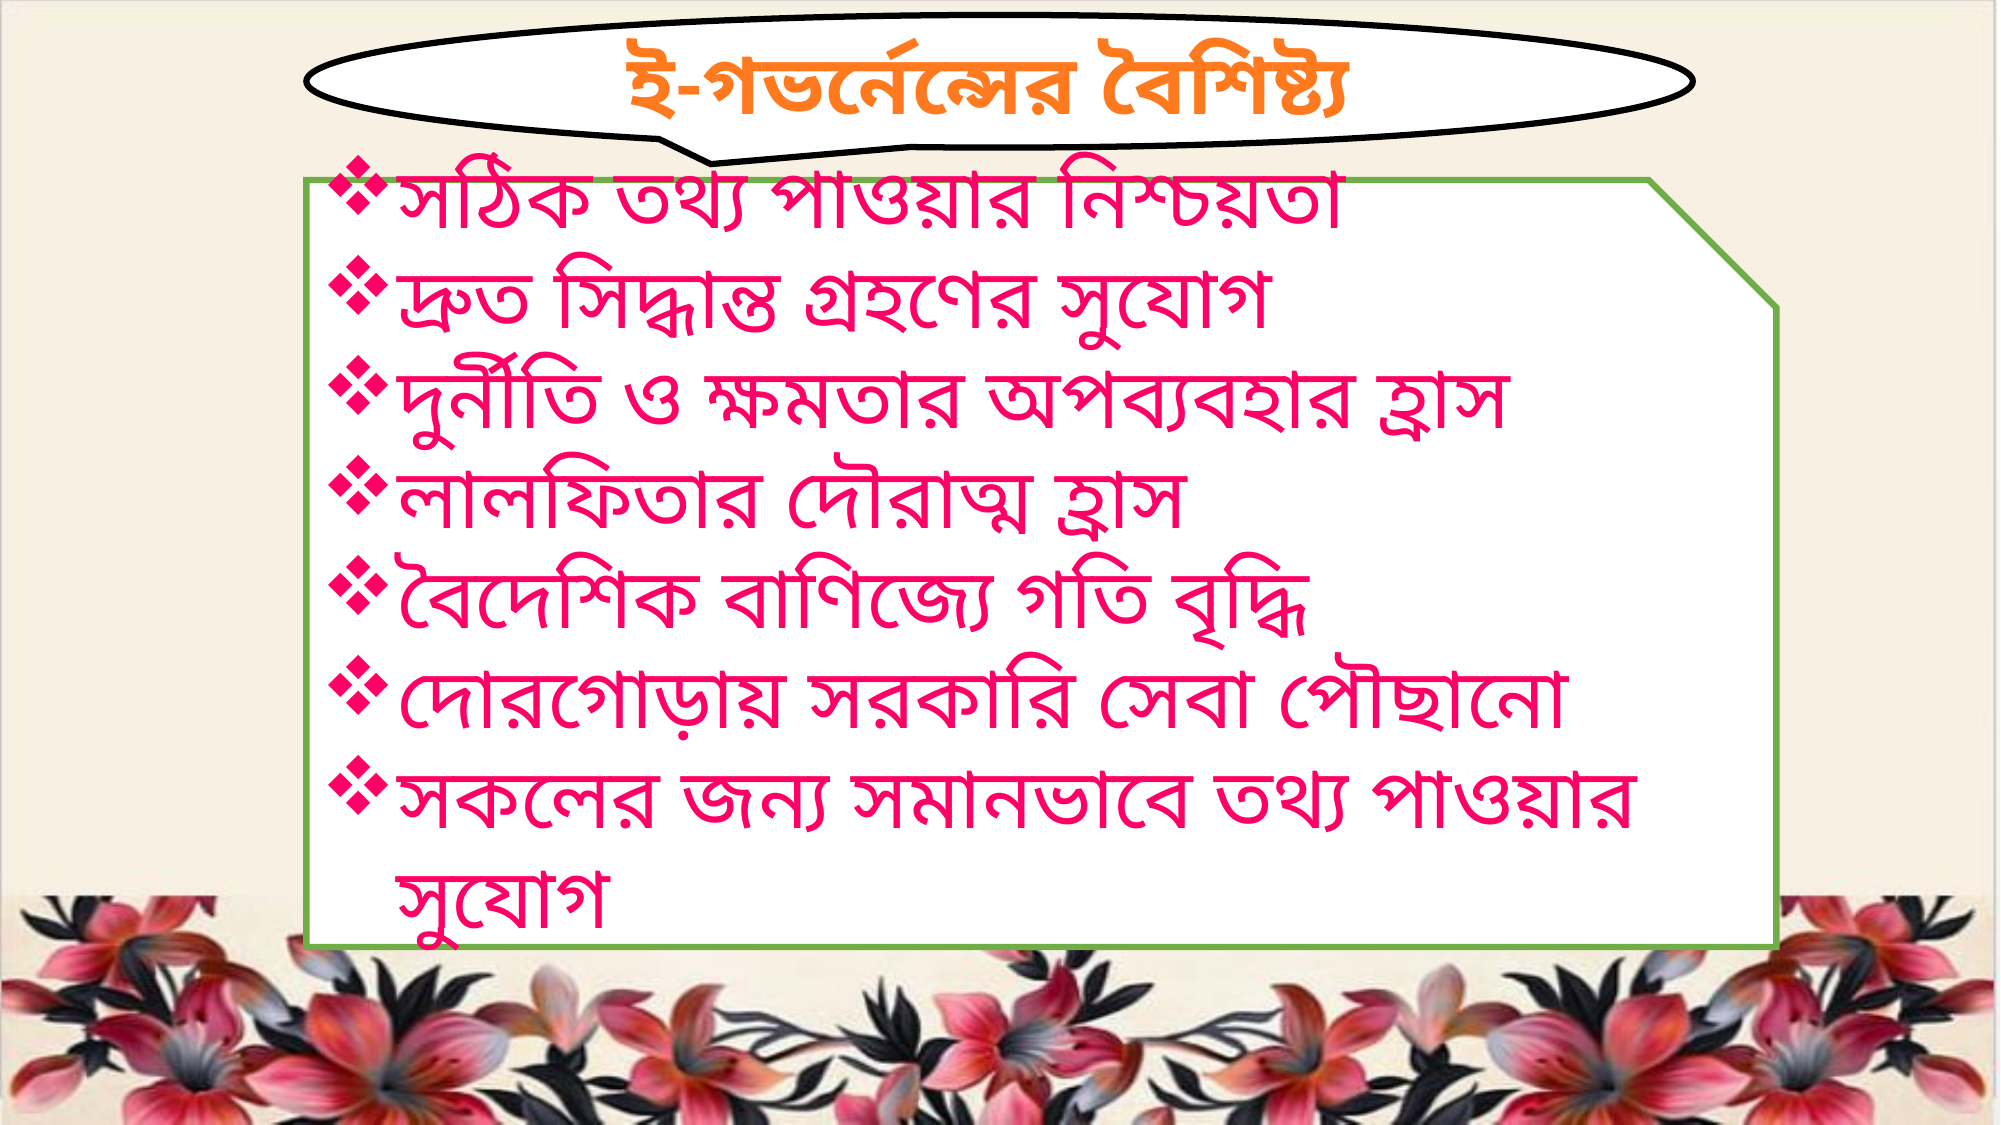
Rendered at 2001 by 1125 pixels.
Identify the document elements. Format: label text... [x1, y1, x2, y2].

picture [0, 0, 2001, 1125]
text_box সঠিক তথ্য পাওয়ার নিশ্চয়তা দ্রুত সিদ্ধান্ত গ্রহণের সুযোগ দুর্নীতি ও ক্ষমতার অপব্যবহার হ্রাস লালফিতার দৌরাত্ম হ্রাস বৈদেশিক বাণিজ্যে গতি বৃদ্ধি দোরগোড়ায় সরকারি সেবা পৌছানো সকলের জন্য সমানভাবে তথ্য পাওয়ার সুযোগ [305, 178, 1778, 948]
text_box ই-গভর্নেন্সের বৈশিষ্ট্য [305, 13, 1694, 166]
